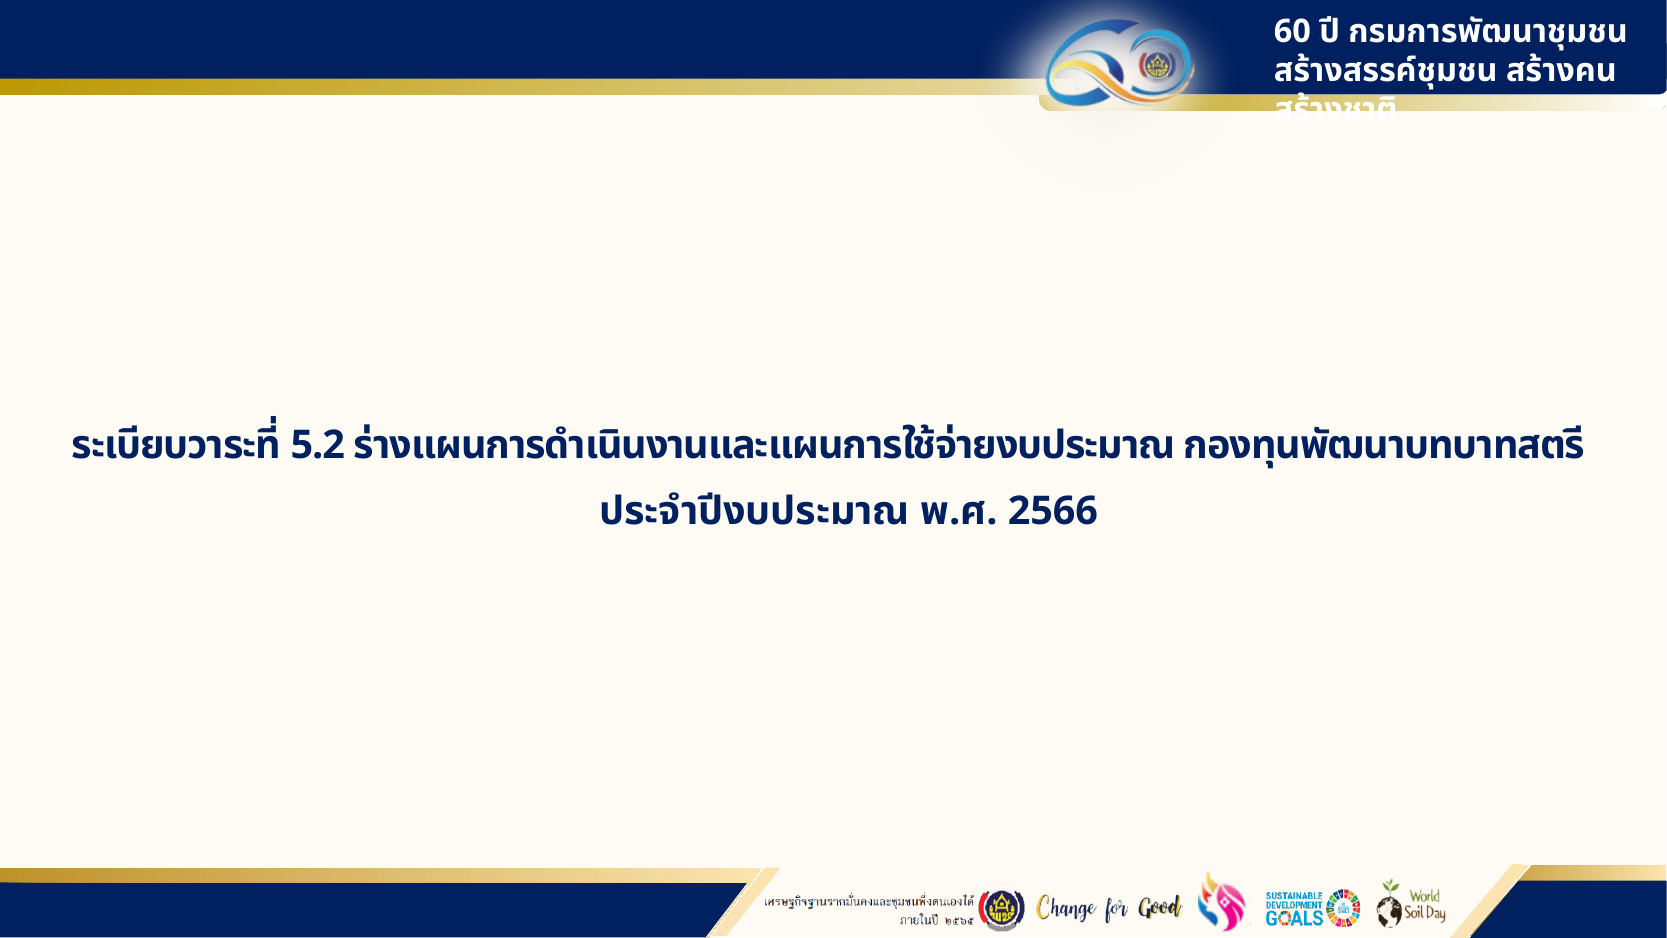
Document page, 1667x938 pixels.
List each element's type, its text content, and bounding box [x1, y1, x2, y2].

text_box ระเบียบวาระที่ 5.2 ร่างแผนการดำเนินงานและแผนการใช้จ่ายงบประมาณ กองทุนพัฒนาบทบาทสตรี ประจำปีงบประมาณ พ.ศ. 2566 [0, 381, 1667, 594]
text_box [0, 862, 1667, 938]
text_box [0, 0, 1667, 209]
